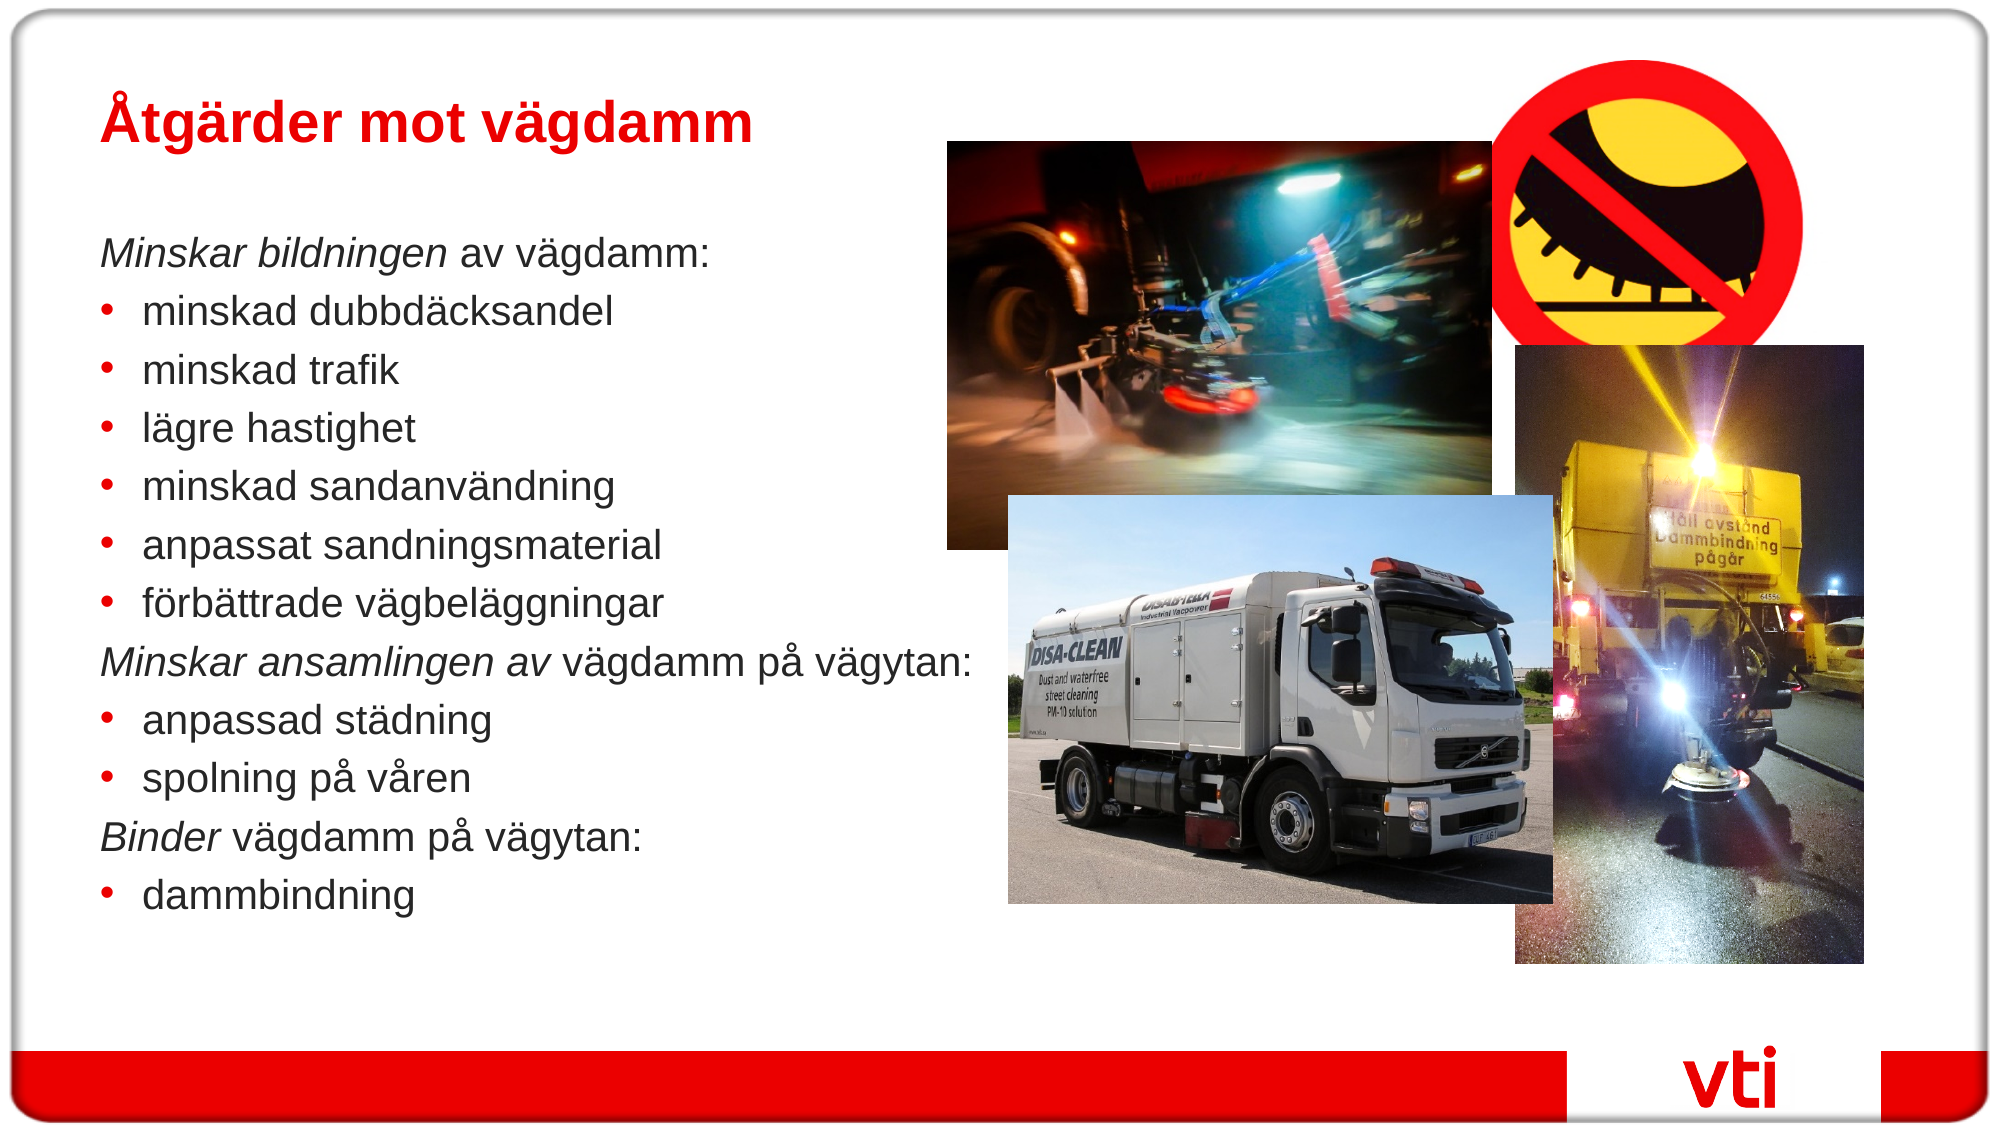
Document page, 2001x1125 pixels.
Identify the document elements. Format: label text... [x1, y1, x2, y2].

list Minskar bildningen av vägdamm: minskad dubbdäcksandel minskad trafik lägre hastighet minskad sandanvändning anpassat sandningsmaterial förbättrade vägbeläggningar Minskar ansamlingen av vägdamm på vägytan: anpassad städning spolning på våren Binder vägdamm på vägytan: dammbindning [99, 225, 1107, 928]
picture [0, 0, 2000, 1125]
title Åtgärder mot vägdamm [99, 54, 1900, 185]
